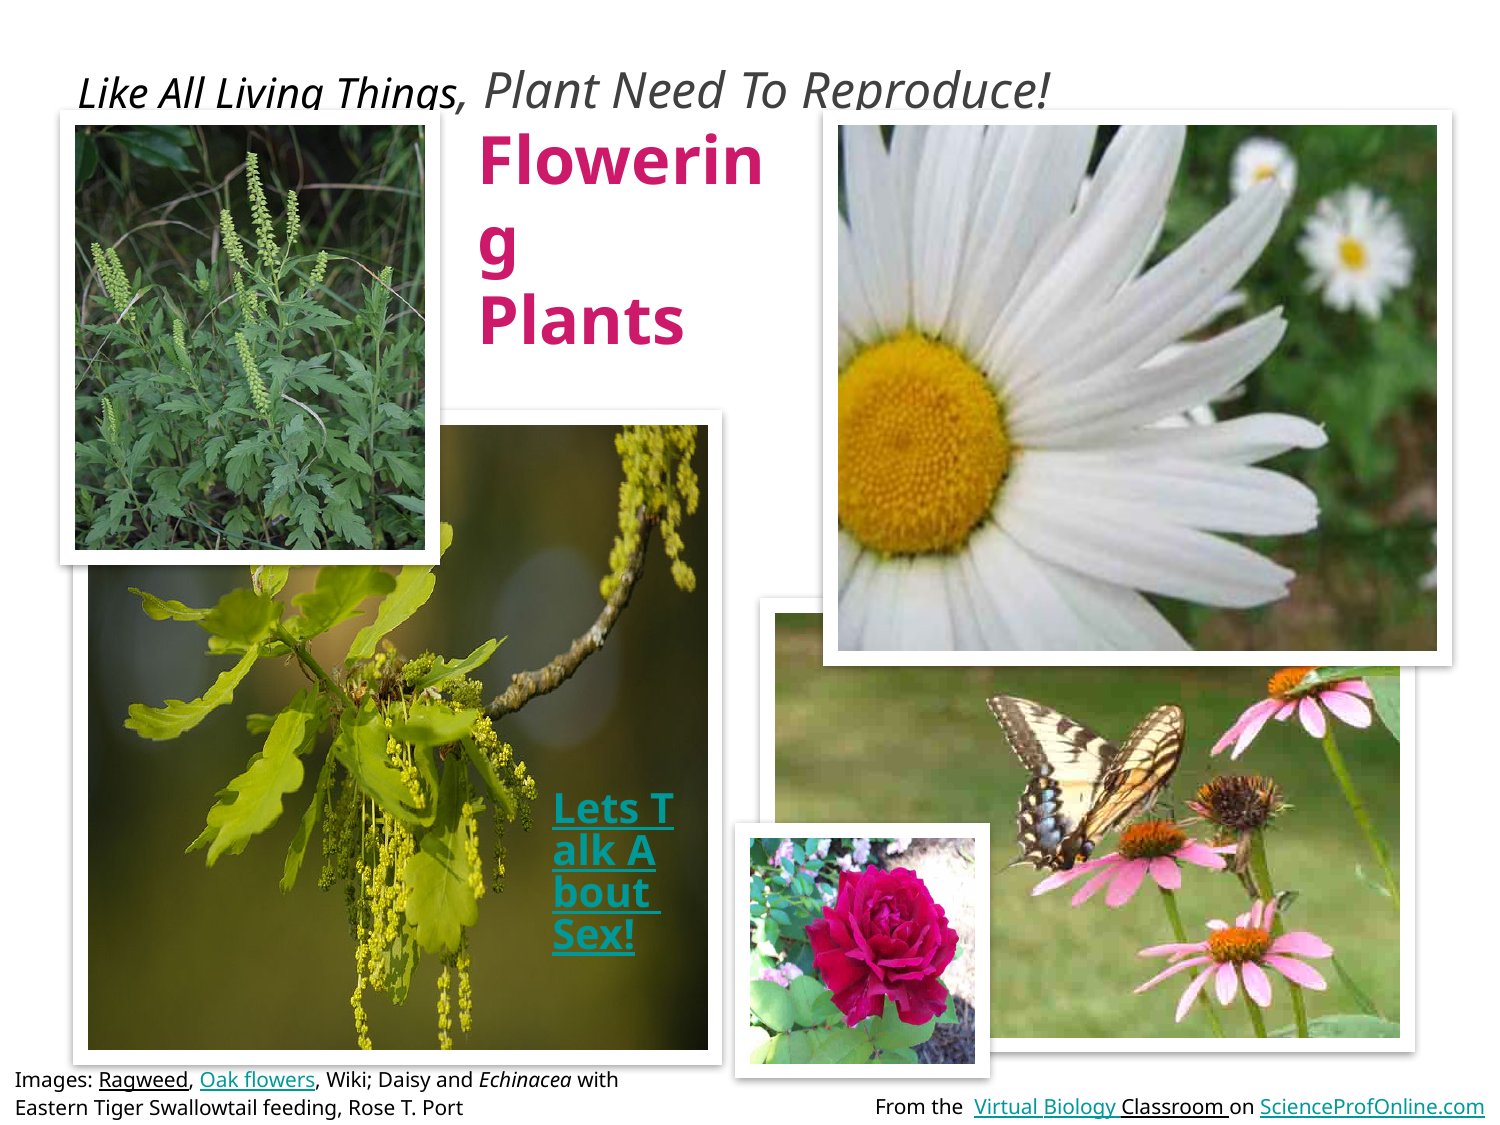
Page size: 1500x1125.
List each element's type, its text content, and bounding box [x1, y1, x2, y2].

title Like All Living Things, Plant Need To Reproduce! [62, 37, 1225, 100]
text_box From the Virtual Biology Classroom on ScienceProfOnline.com [812, 1086, 1500, 1125]
text_box Flowering Plants [462, 149, 800, 325]
picture [74, 124, 708, 1051]
picture [749, 124, 1438, 1064]
text_box Images: Ragweed, Oak flowers, Wiki; Daisy and Echinacea with Eastern Tiger Swallowtail feeding, Rose T. Port [0, 1059, 650, 1125]
